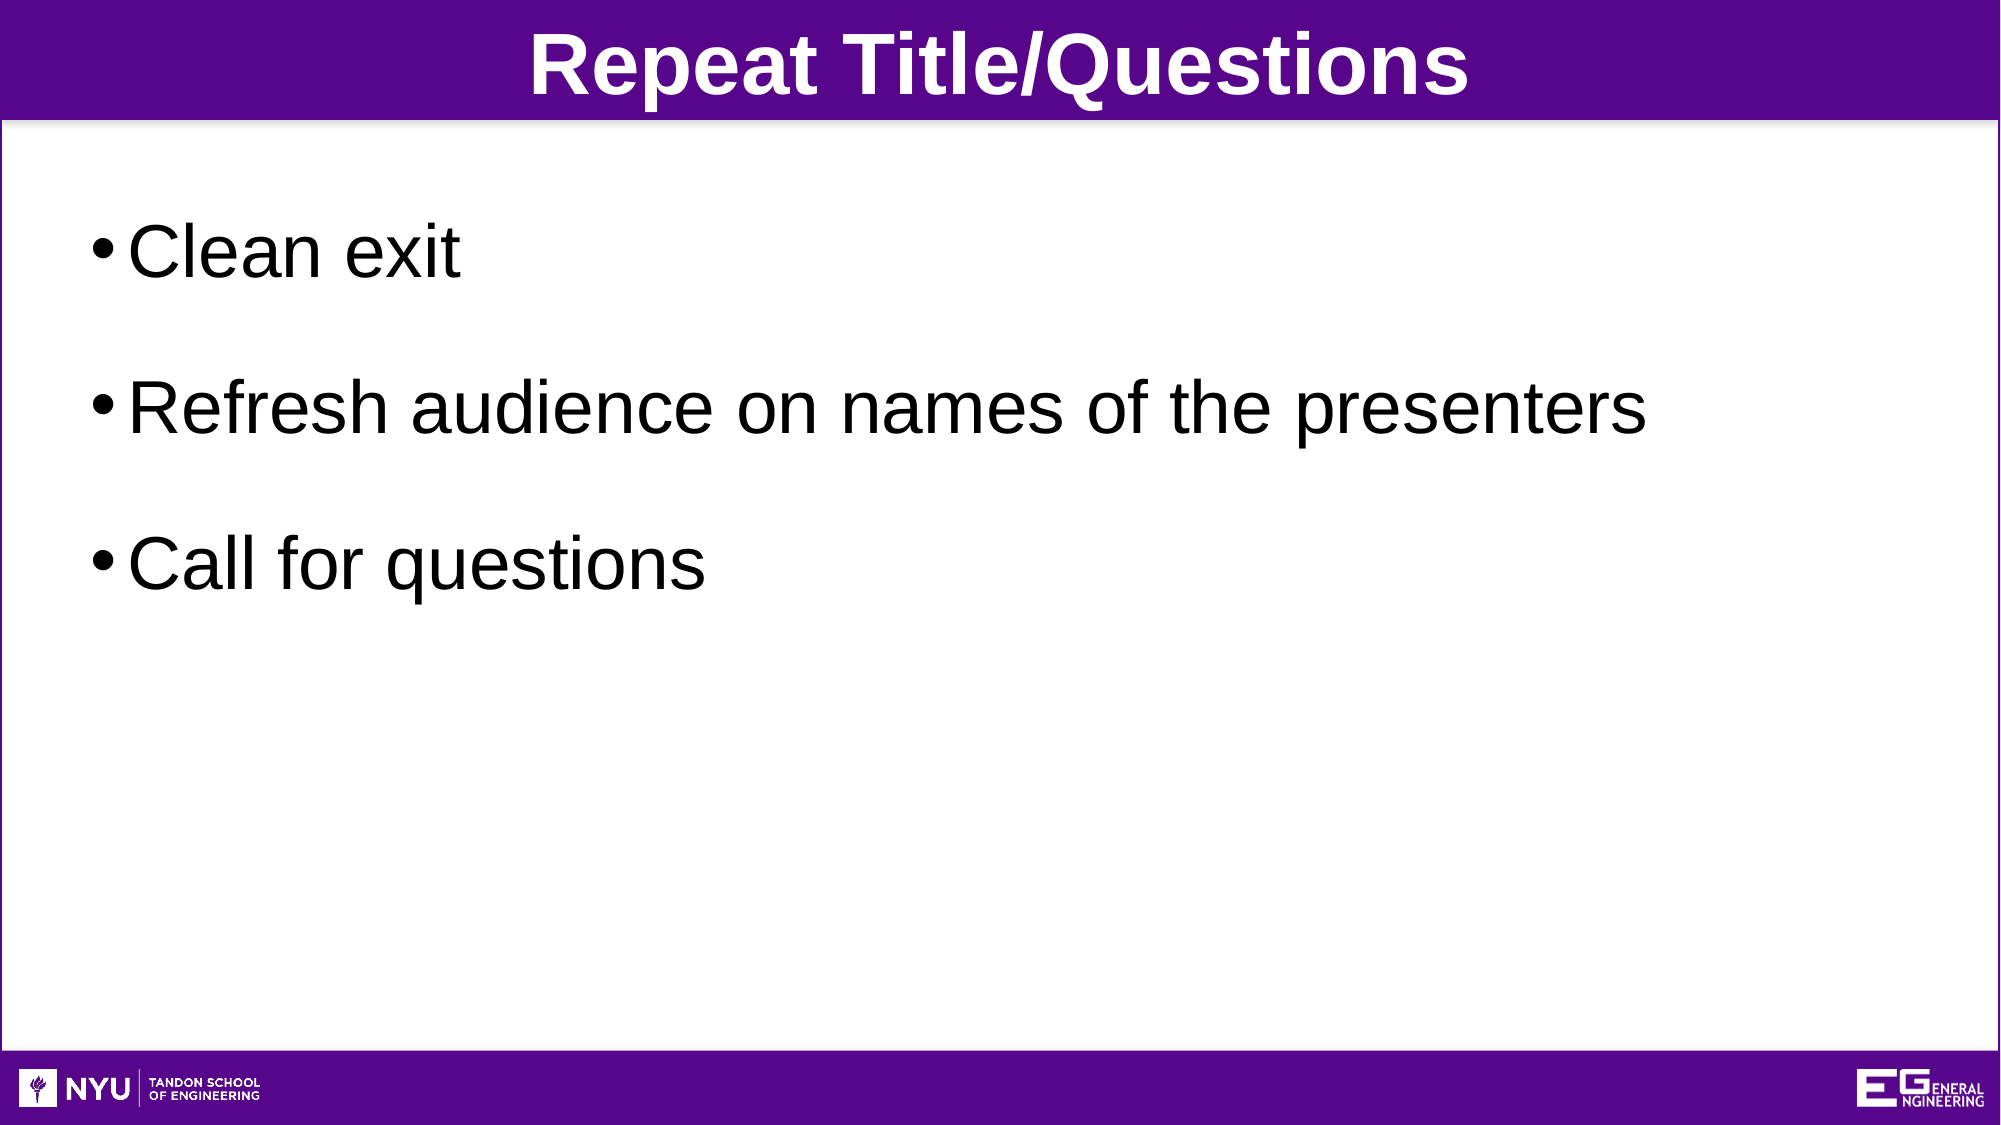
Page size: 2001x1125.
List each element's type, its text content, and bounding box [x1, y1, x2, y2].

list Clean exit Refresh audience on names of the presenters Call for questions [0, 149, 2000, 1026]
list Repeat Title/Questions [0, 0, 2000, 120]
picture [1856, 1069, 1984, 1107]
picture [19, 1069, 260, 1107]
